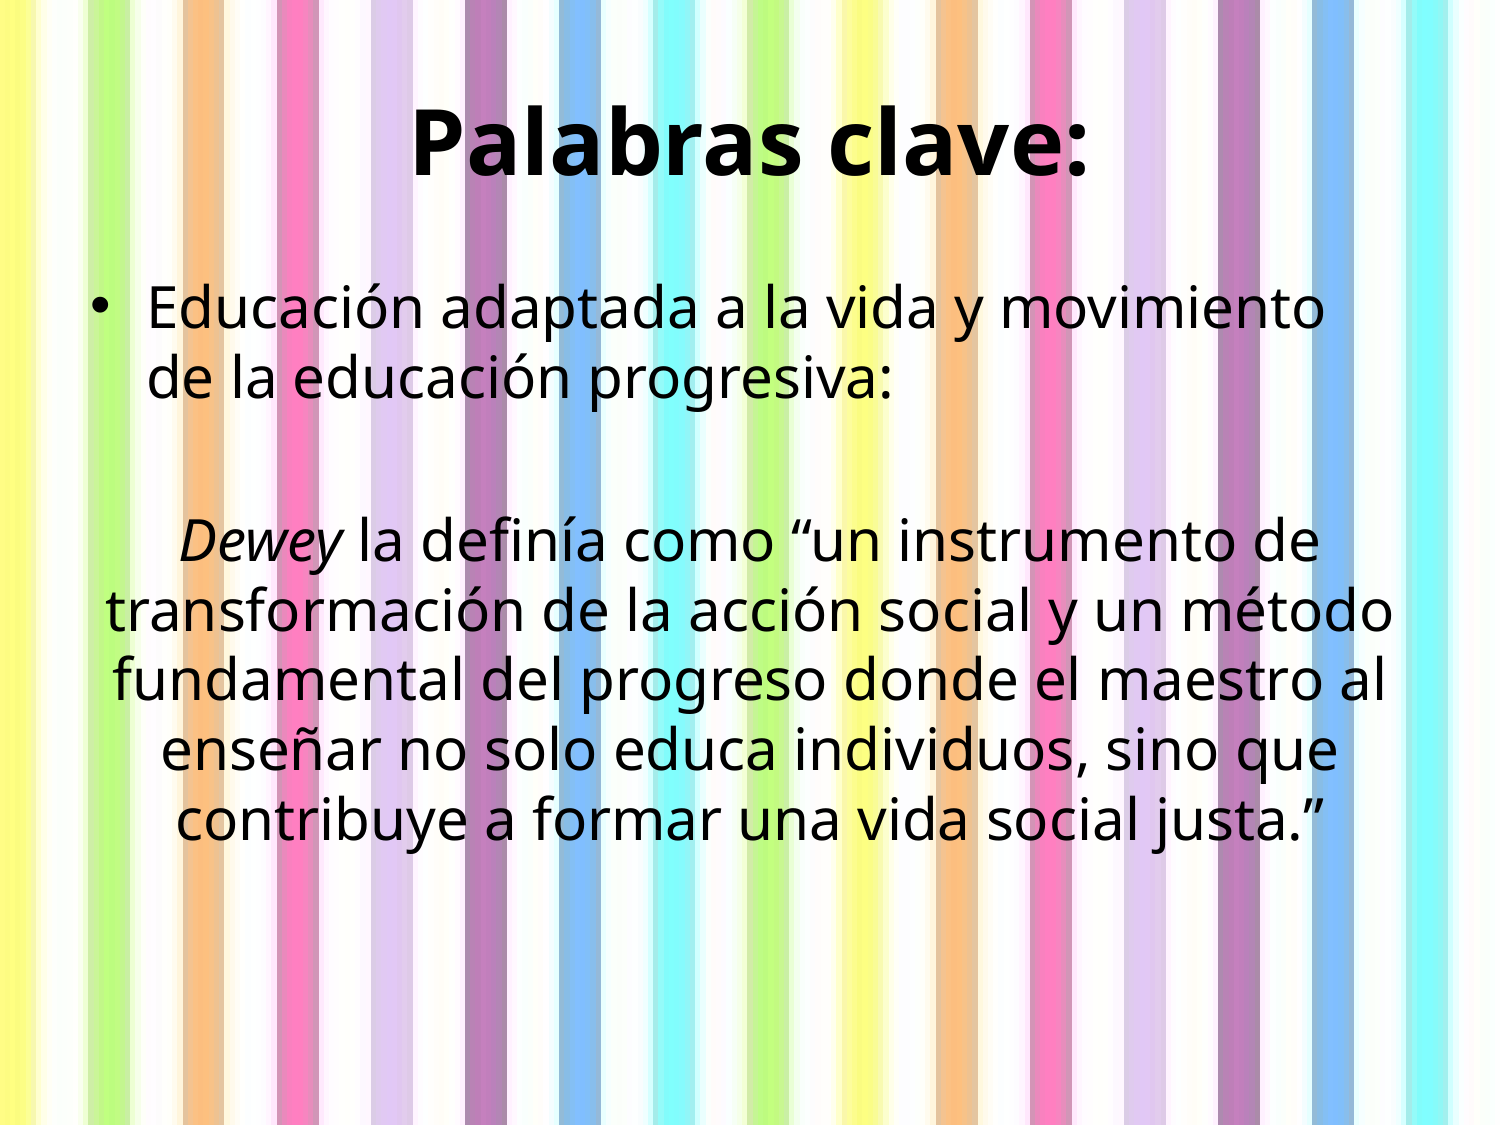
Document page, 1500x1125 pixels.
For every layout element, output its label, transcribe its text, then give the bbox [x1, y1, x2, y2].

title Palabras clave: [75, 45, 1425, 233]
list Educación adaptada a la vida y movimiento de la educación progresiva: Dewey la definía como “un instrumento de transformación de la acción social y un método fundamental del progreso donde el maestro al enseñar no solo educa individuos, sino que contribuye a formar una vida social justa.” [75, 262, 1425, 1005]
